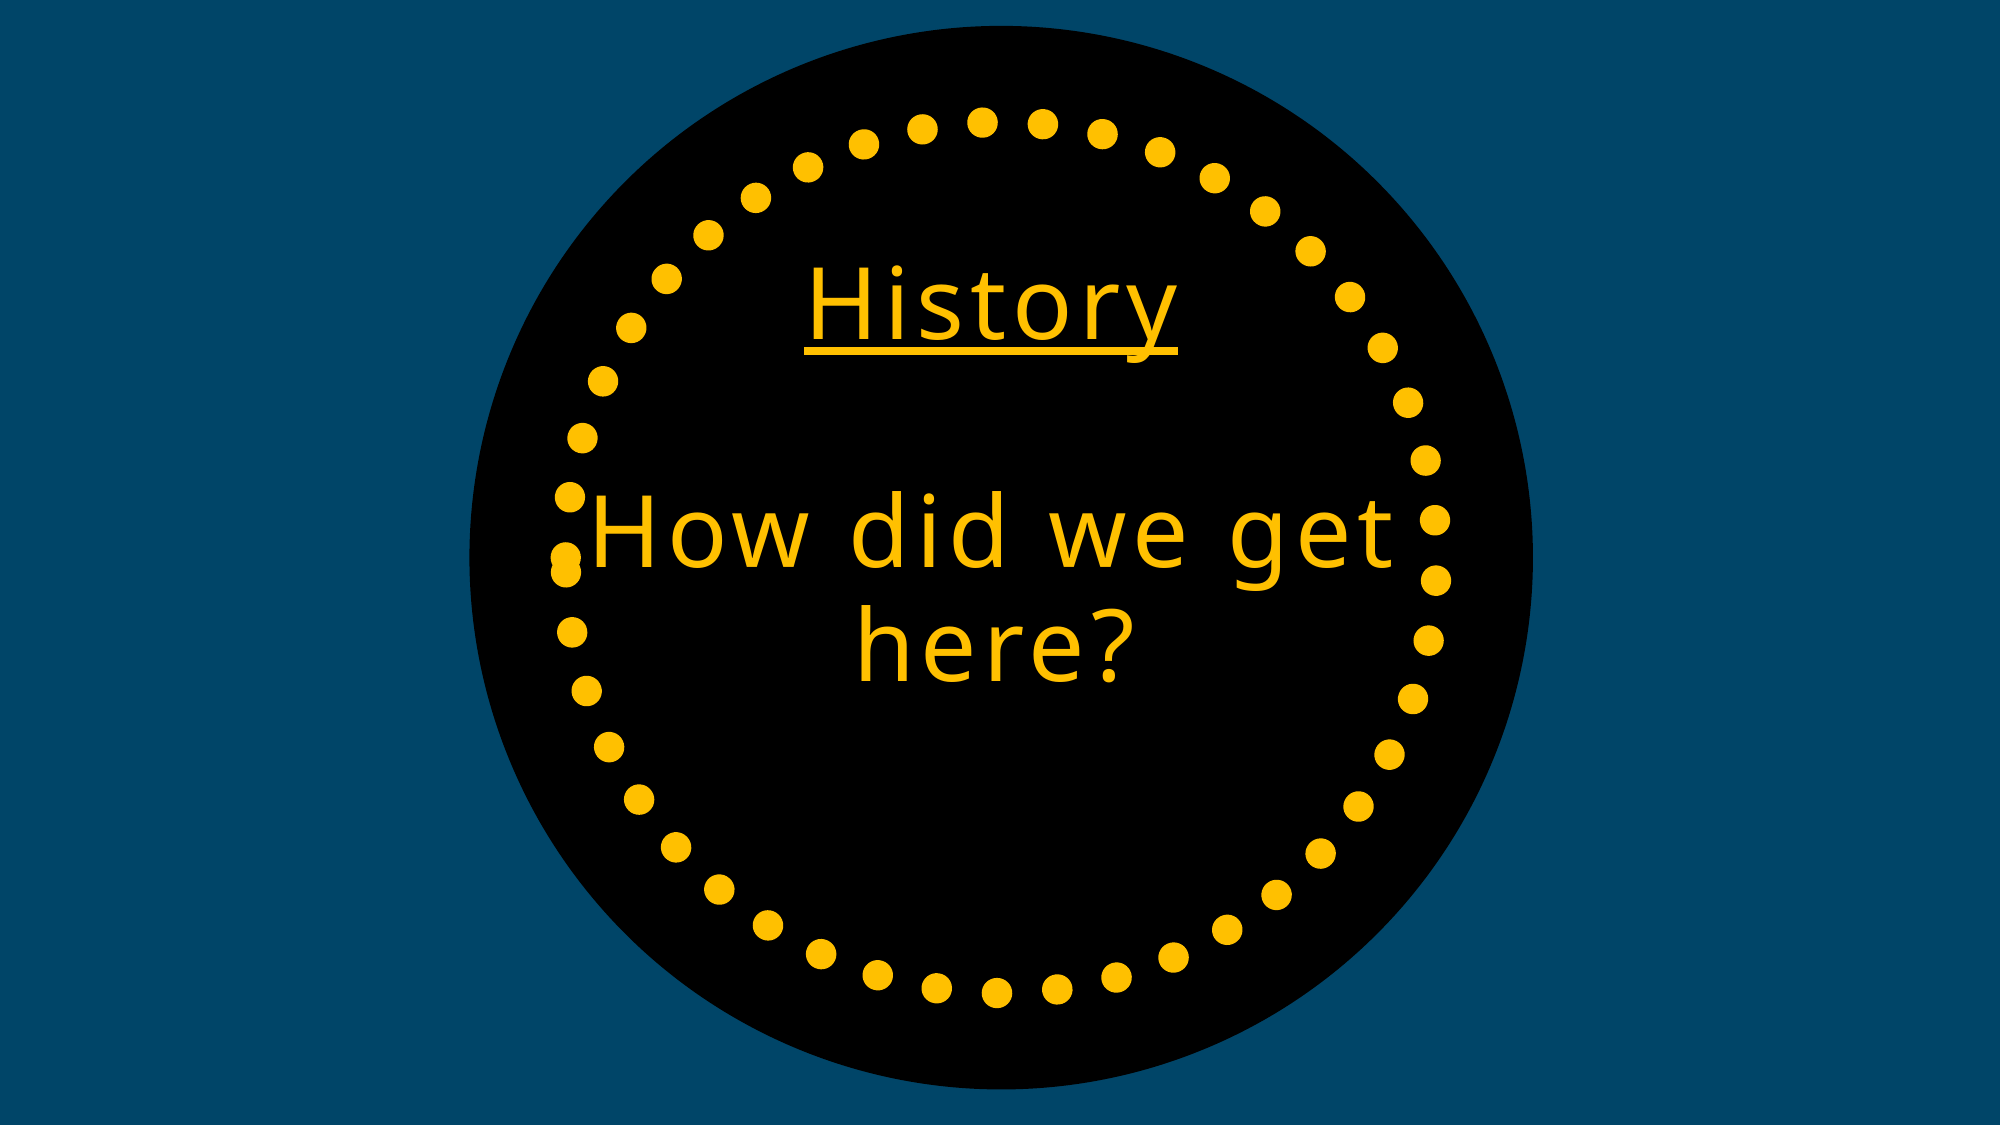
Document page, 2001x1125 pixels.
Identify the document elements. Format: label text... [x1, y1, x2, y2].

title History How did we get here? [567, 238, 1422, 715]
